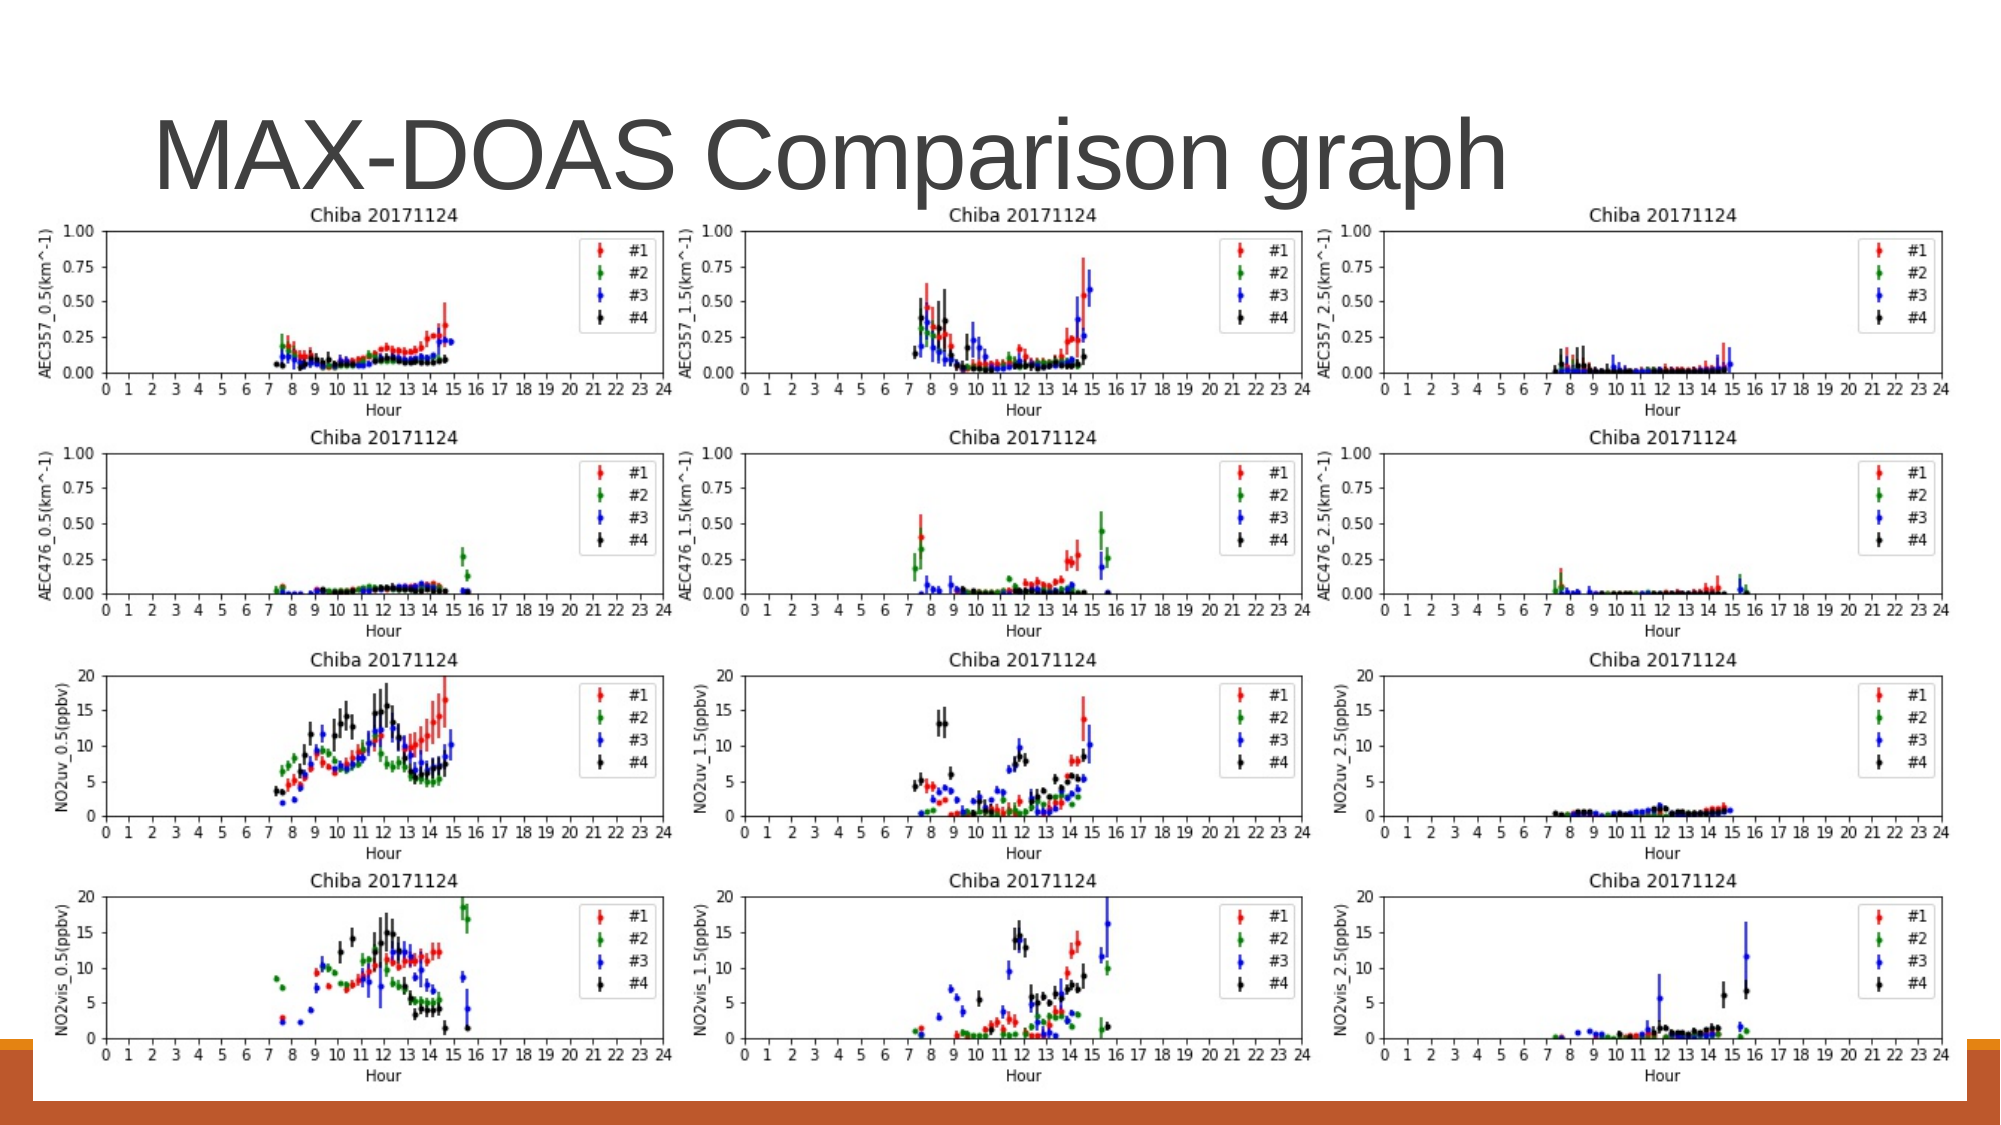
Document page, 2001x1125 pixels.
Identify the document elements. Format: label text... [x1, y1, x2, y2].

picture [33, 133, 1967, 1101]
title MAX-DOAS Comparison graph [137, 0, 1863, 130]
